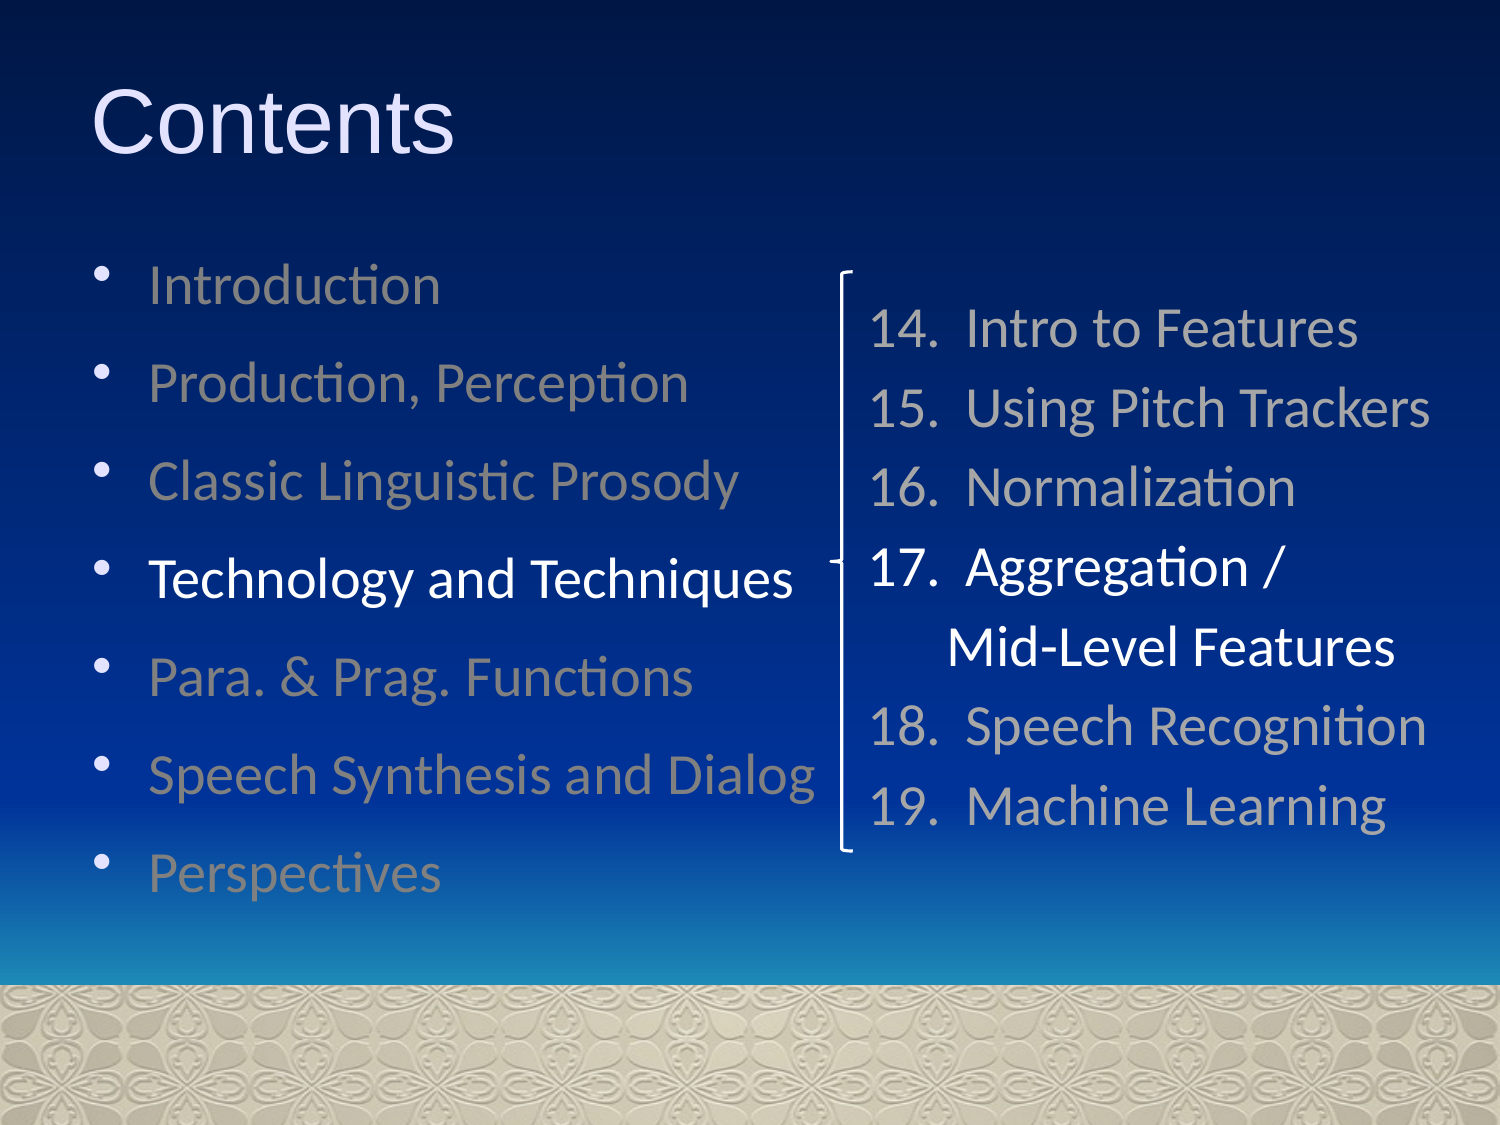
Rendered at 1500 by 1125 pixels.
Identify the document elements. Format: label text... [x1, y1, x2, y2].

list Introduction Production, Perception Classic Linguistic Prosody Technology and Techniques Para. & Prag. Functions Speech Synthesis and Dialog Perspectives [76, 210, 1128, 877]
picture [0, 985, 1500, 1125]
text_box [830, 271, 853, 852]
title Contents [74, 27, 714, 206]
text_box Intro to Features Using Pitch Trackers Normalization Aggregation / Mid-Level Features Speech Recognition Machine Learning [852, 271, 1500, 845]
